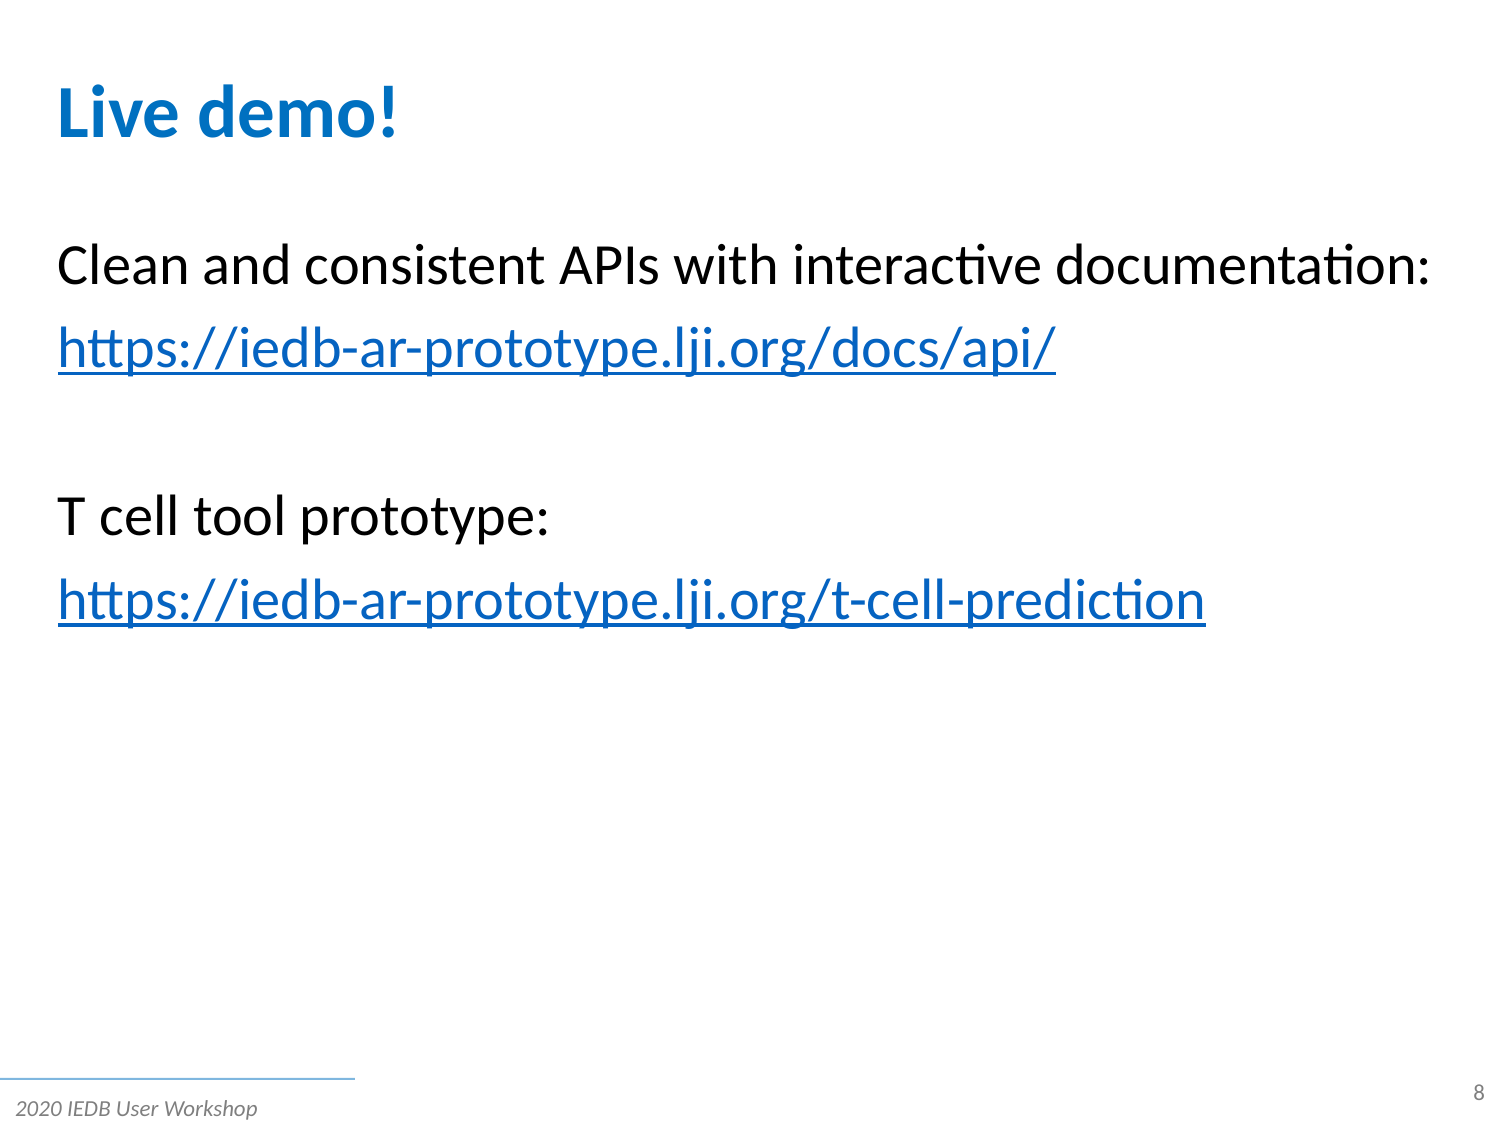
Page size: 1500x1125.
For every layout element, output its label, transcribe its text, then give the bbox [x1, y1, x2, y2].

slide_number 8 [1162, 1070, 1500, 1112]
list Clean and consistent APIs with interactive documentation: https://iedb-ar-prototype.lji.org/docs/api/ T cell tool prototype: https://iedb-ar-prototype.lji.org/t-cell-prediction [42, 226, 1455, 1014]
title Live demo! [42, 41, 1455, 187]
